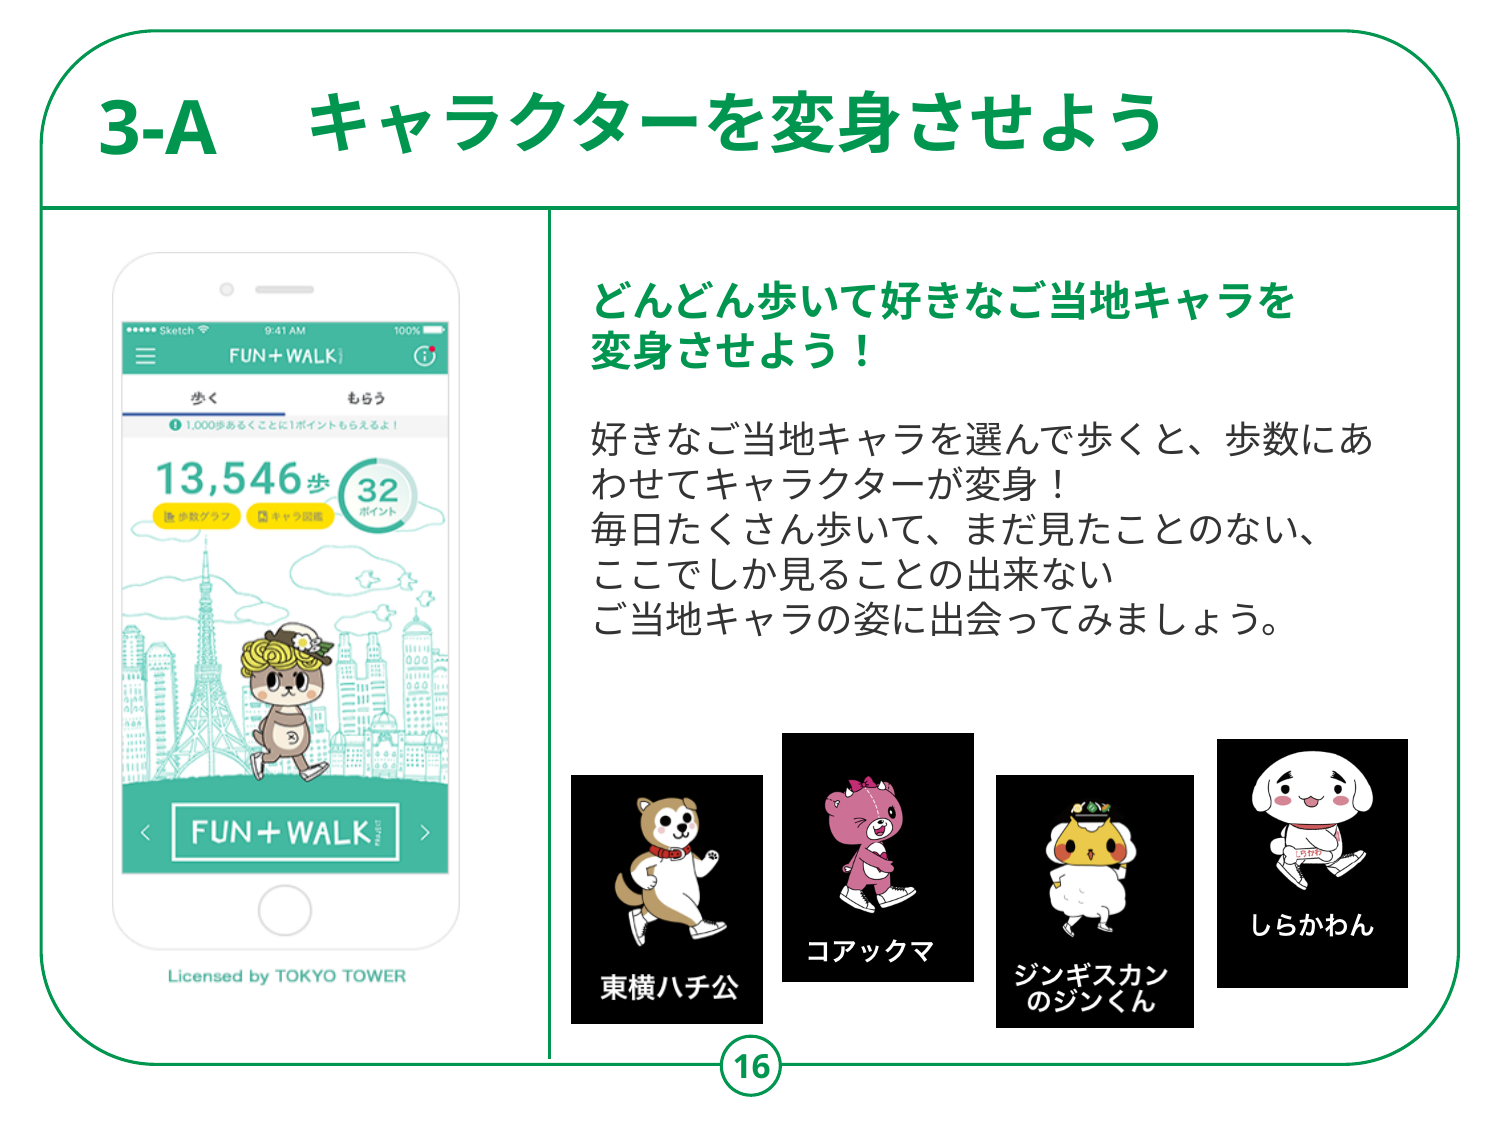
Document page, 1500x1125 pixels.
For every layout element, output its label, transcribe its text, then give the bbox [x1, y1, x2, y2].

picture [996, 775, 1194, 1028]
text_box 3-A [83, 90, 291, 179]
picture [571, 775, 763, 1024]
picture [112, 252, 460, 988]
picture [1217, 739, 1408, 988]
text_box 好きなご当地キャラを選んで歩くと、歩数にあわせてキャラクターが変身！ 毎日たくさん歩いて、まだ見たことのない、 ここでしか見ることの出来ない ご当地キャラの姿に出会ってみましょう。 [575, 408, 1424, 649]
text_box どんどん歩いて好きなご当地キャラを 変身させよう！ [575, 267, 1424, 382]
picture [782, 733, 974, 982]
title キャラクターを変身させよう [290, 0, 1196, 170]
